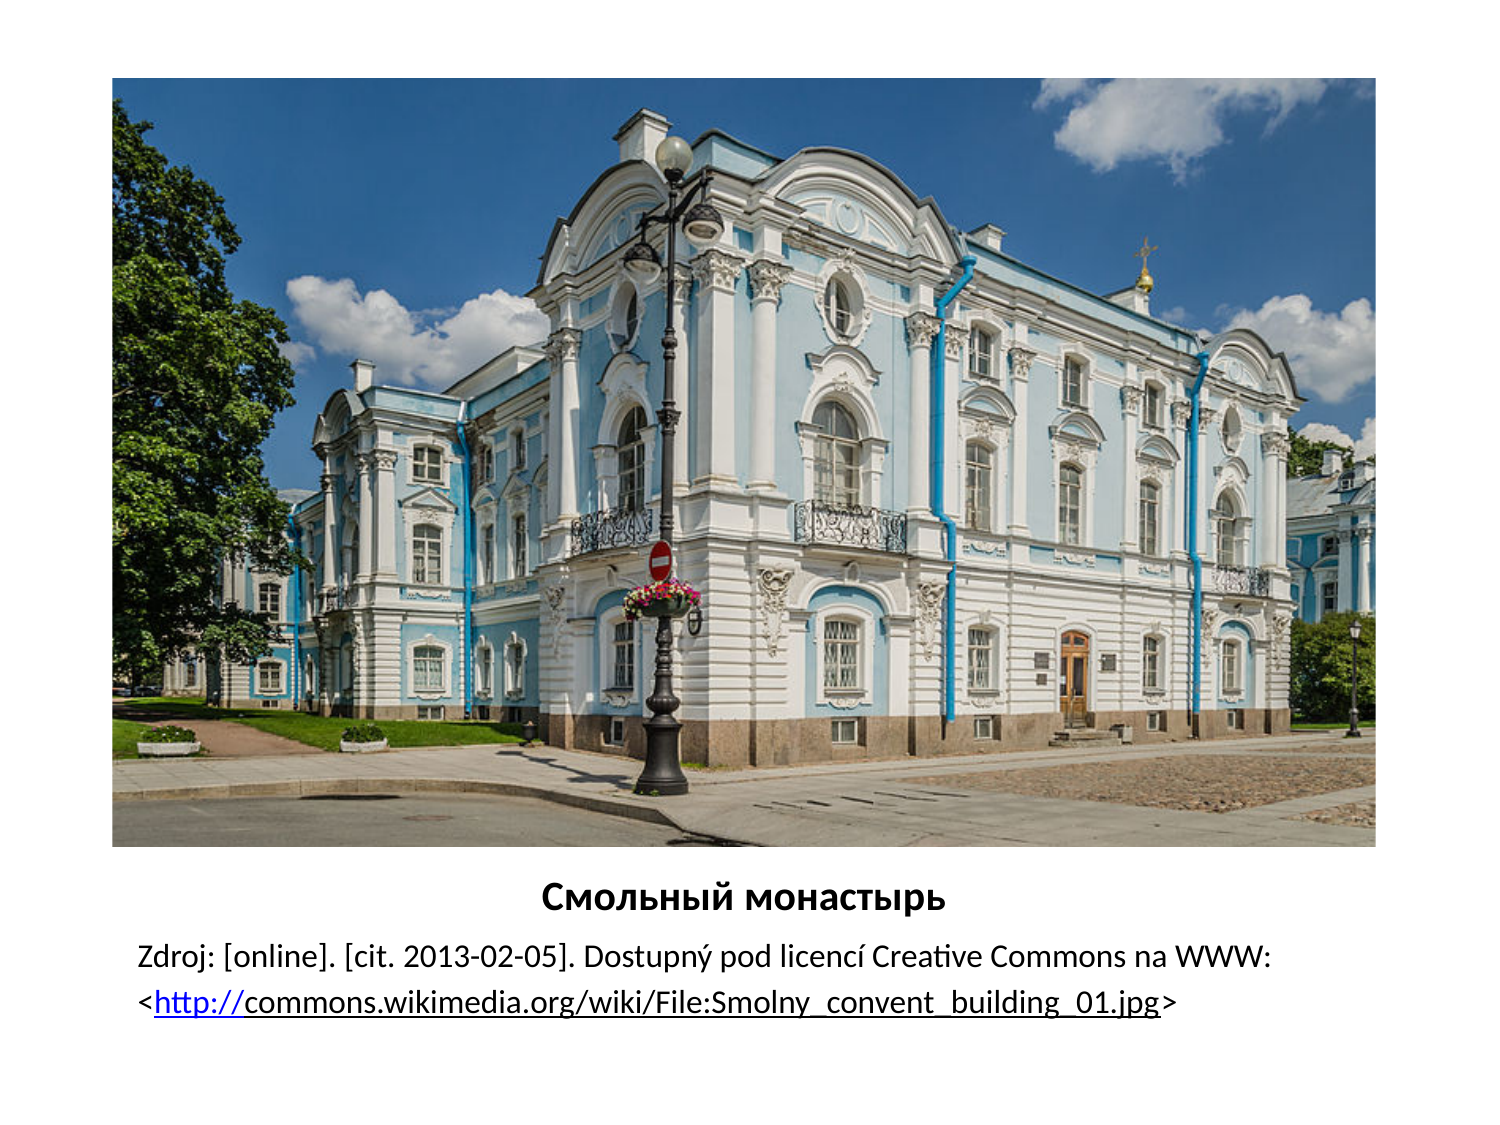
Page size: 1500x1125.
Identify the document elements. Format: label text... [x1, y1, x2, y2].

picture [111, 77, 1376, 847]
list Zdroj: [online]. [cit. 2013-02-05]. Dostupný pod licencí Creative Commons na WWW: <http://commons.wikimedia.org/wiki/File:Smolny_convent_building_01.jpg> [112, 926, 1376, 1059]
title Смольный монастырь [112, 856, 1376, 926]
